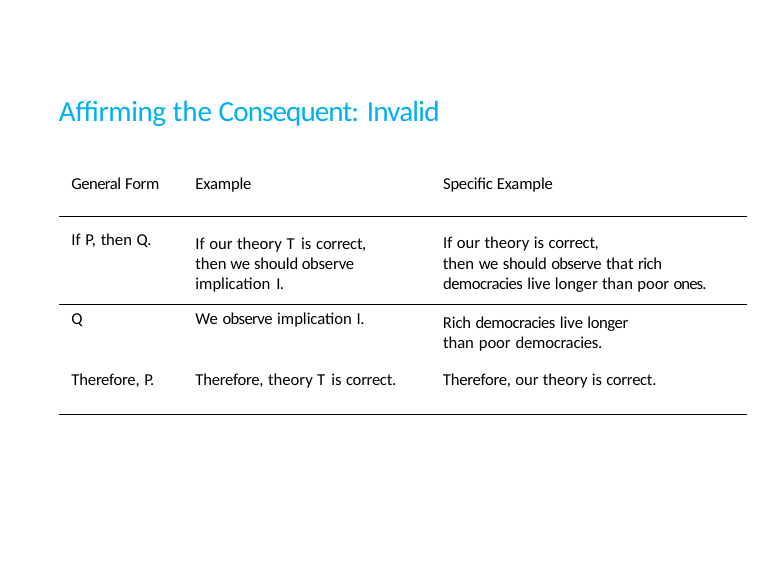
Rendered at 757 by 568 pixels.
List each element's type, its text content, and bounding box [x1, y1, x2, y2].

text_box Affirming the Consequent: Invalid [56, 88, 474, 127]
table_cell Therefore, P. [59, 364, 183, 392]
table_cell Therefore, our theory is correct. [431, 364, 747, 392]
table_cell If our theory T is correct, then we should observe implication I. [183, 217, 431, 304]
table_header Example [183, 177, 431, 216]
table_cell We observe implication I. [183, 305, 431, 364]
table_header General Form [59, 177, 183, 216]
table_header Specific Example [431, 177, 747, 216]
table_cell If our theory is correct, then we should observe that rich democracies live longer than poor ones. [431, 217, 747, 304]
table_cell Therefore, theory T is correct. [183, 364, 431, 392]
table_cell Q [59, 305, 183, 364]
table_cell If P, then Q. [59, 217, 183, 304]
table_cell Rich democracies live longer than poor democracies. [431, 305, 747, 364]
